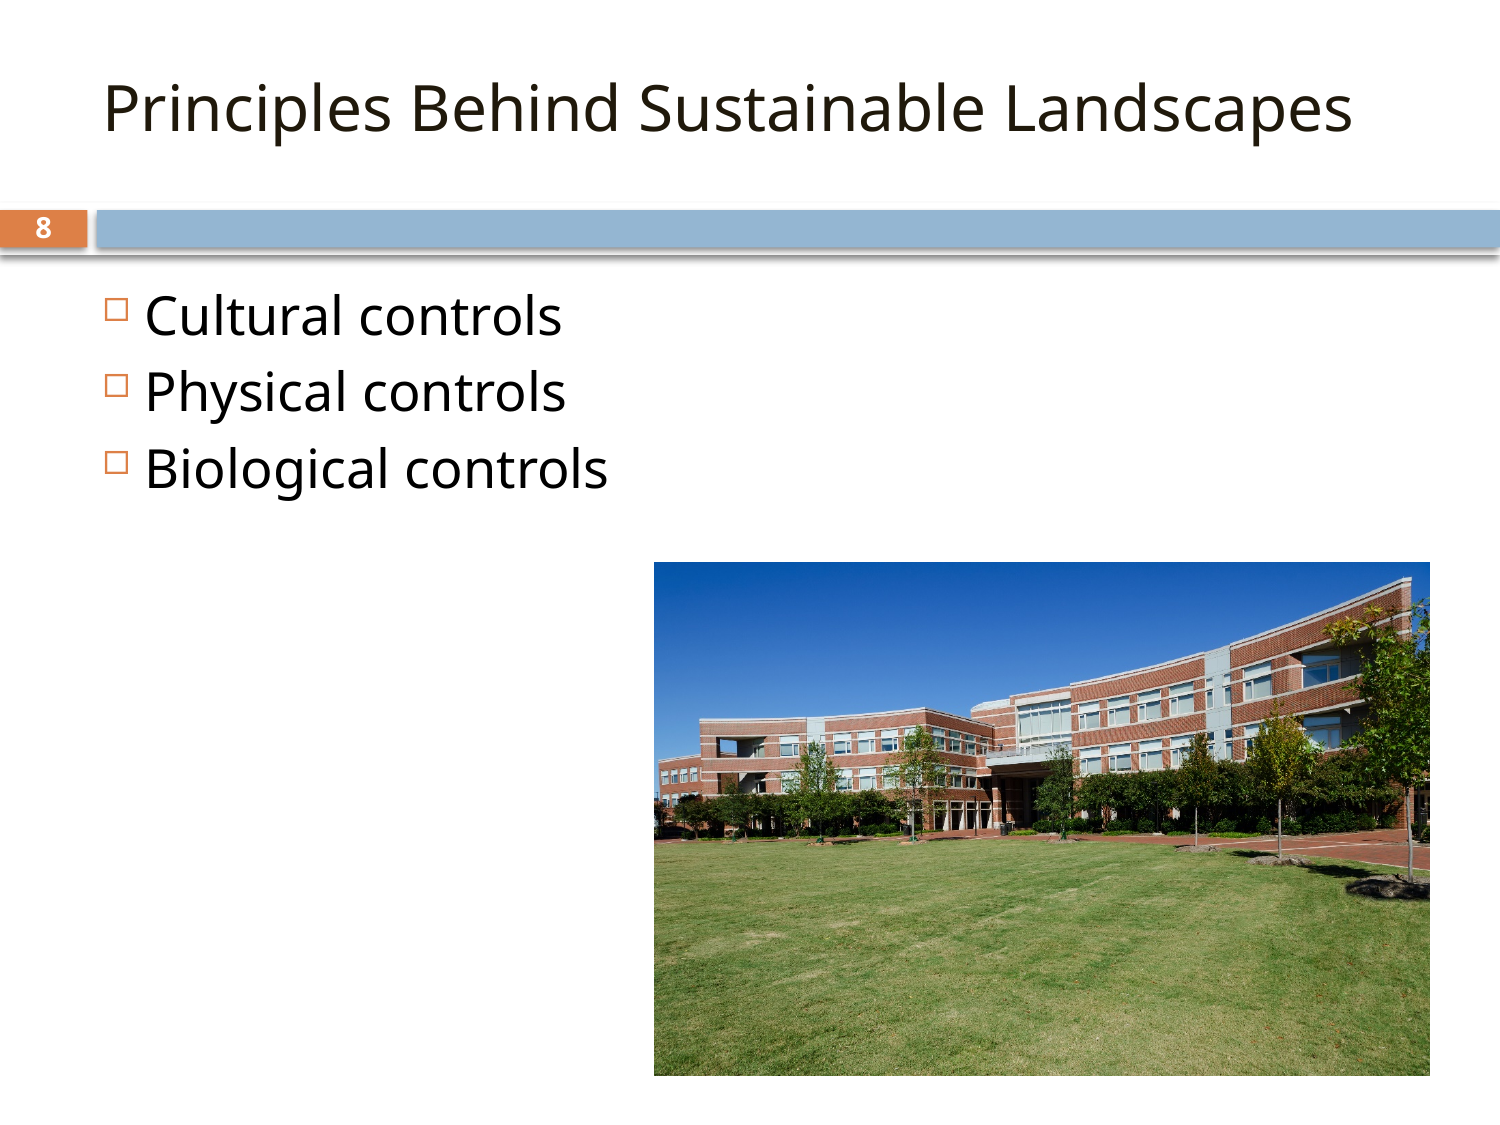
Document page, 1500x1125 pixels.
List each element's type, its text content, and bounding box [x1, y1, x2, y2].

picture [653, 562, 1430, 1077]
slide_number 8 [0, 208, 88, 249]
list Cultural controls Physical controls Biological controls [87, 273, 662, 624]
text_box Principles Behind Sustainable Landscapes [87, 24, 1425, 188]
